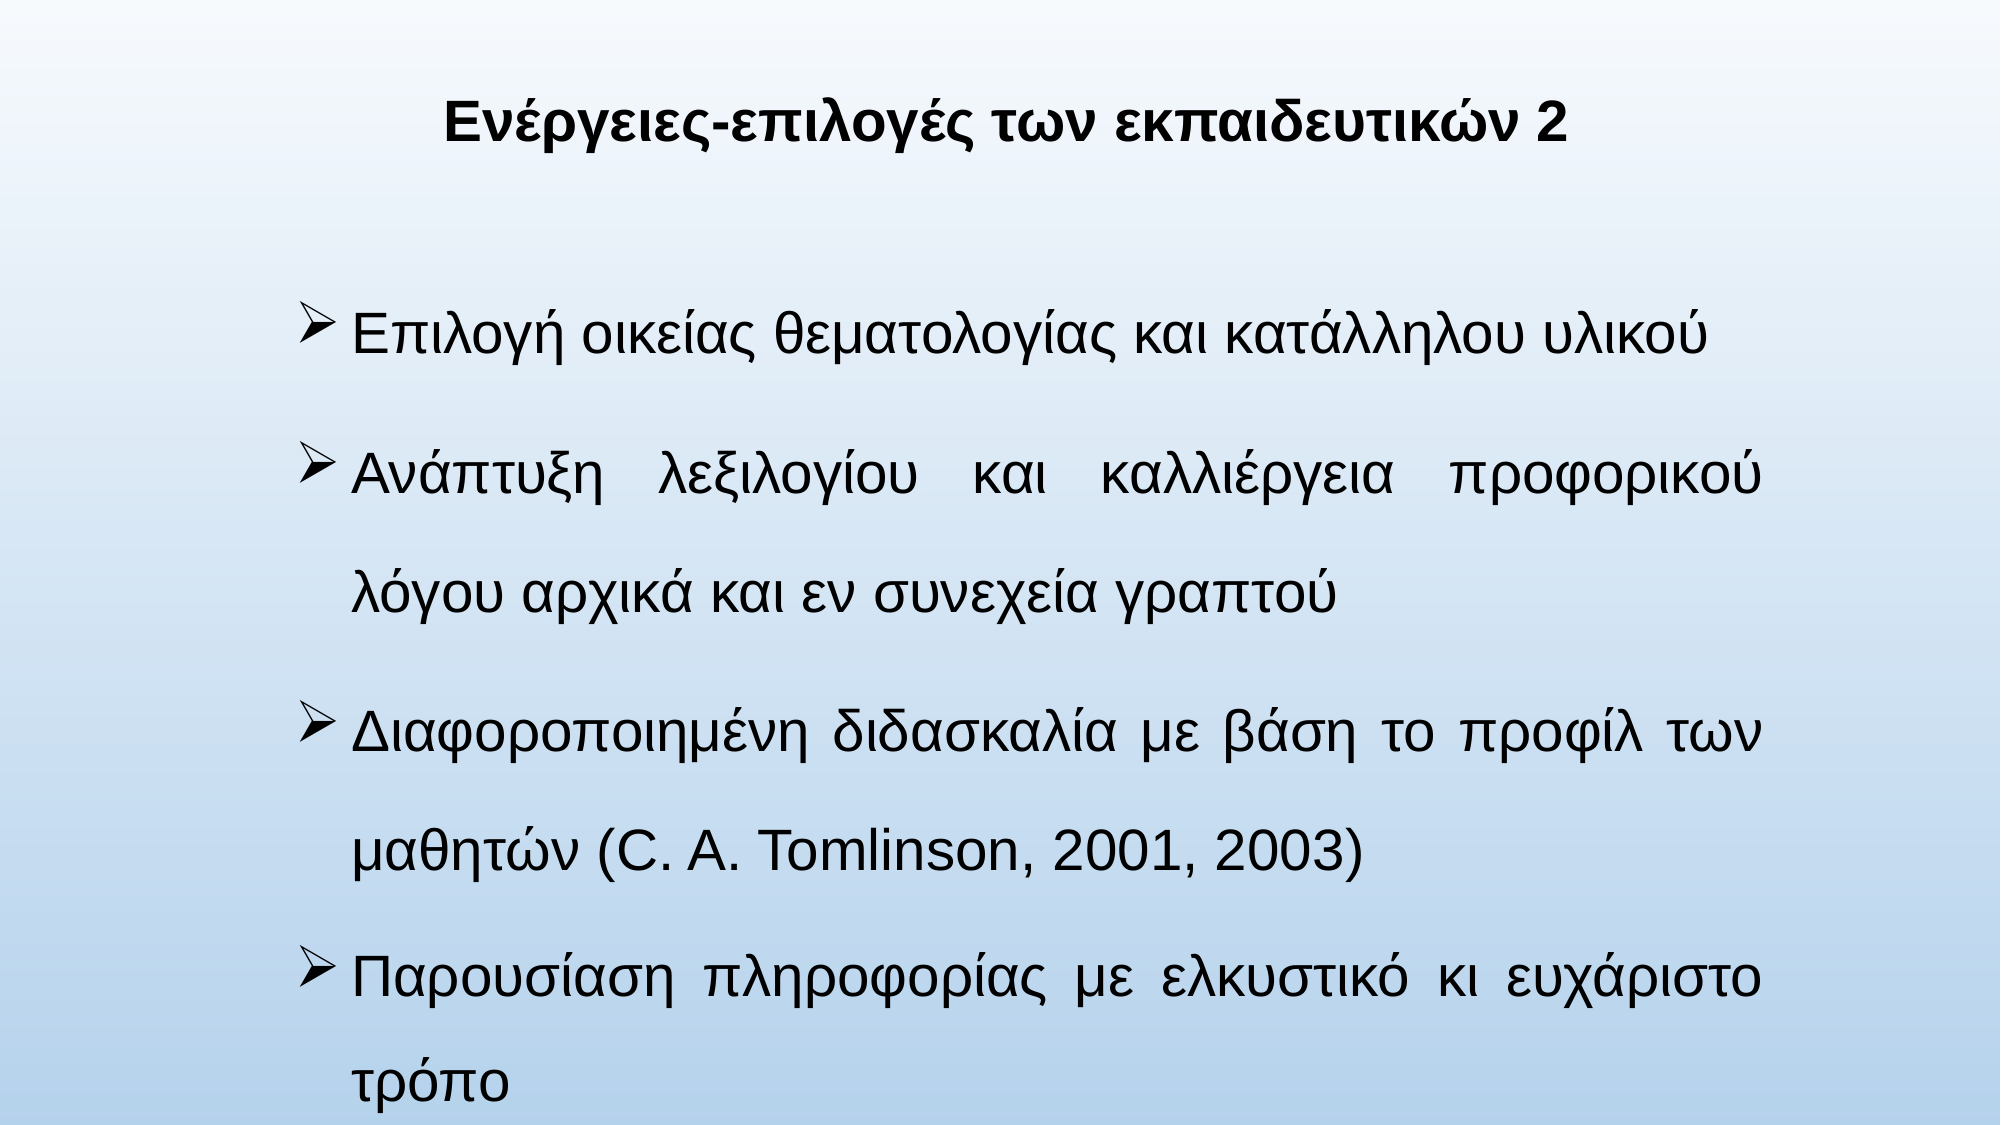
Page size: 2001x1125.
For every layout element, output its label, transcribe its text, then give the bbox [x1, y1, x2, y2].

subtitle Επιλογή οικείας θεματολογίας και κατάλληλου υλικού Ανάπτυξη λεξιλογίου και καλλιέργεια προφορικού λόγου αρχικά και εν συνεχεία γραπτού Διαφοροποιημένη διδασκαλία με βάση το προφίλ των μαθητών (C. A. Tomlinson, 2001, 2003) Παρουσίαση πληροφορίας με ελκυστικό κι ευχάριστο τρόπο 8 [279, 238, 1780, 1108]
title Ενέργειες-επιλογές των εκπαιδευτικών 2 [256, 65, 1757, 232]
